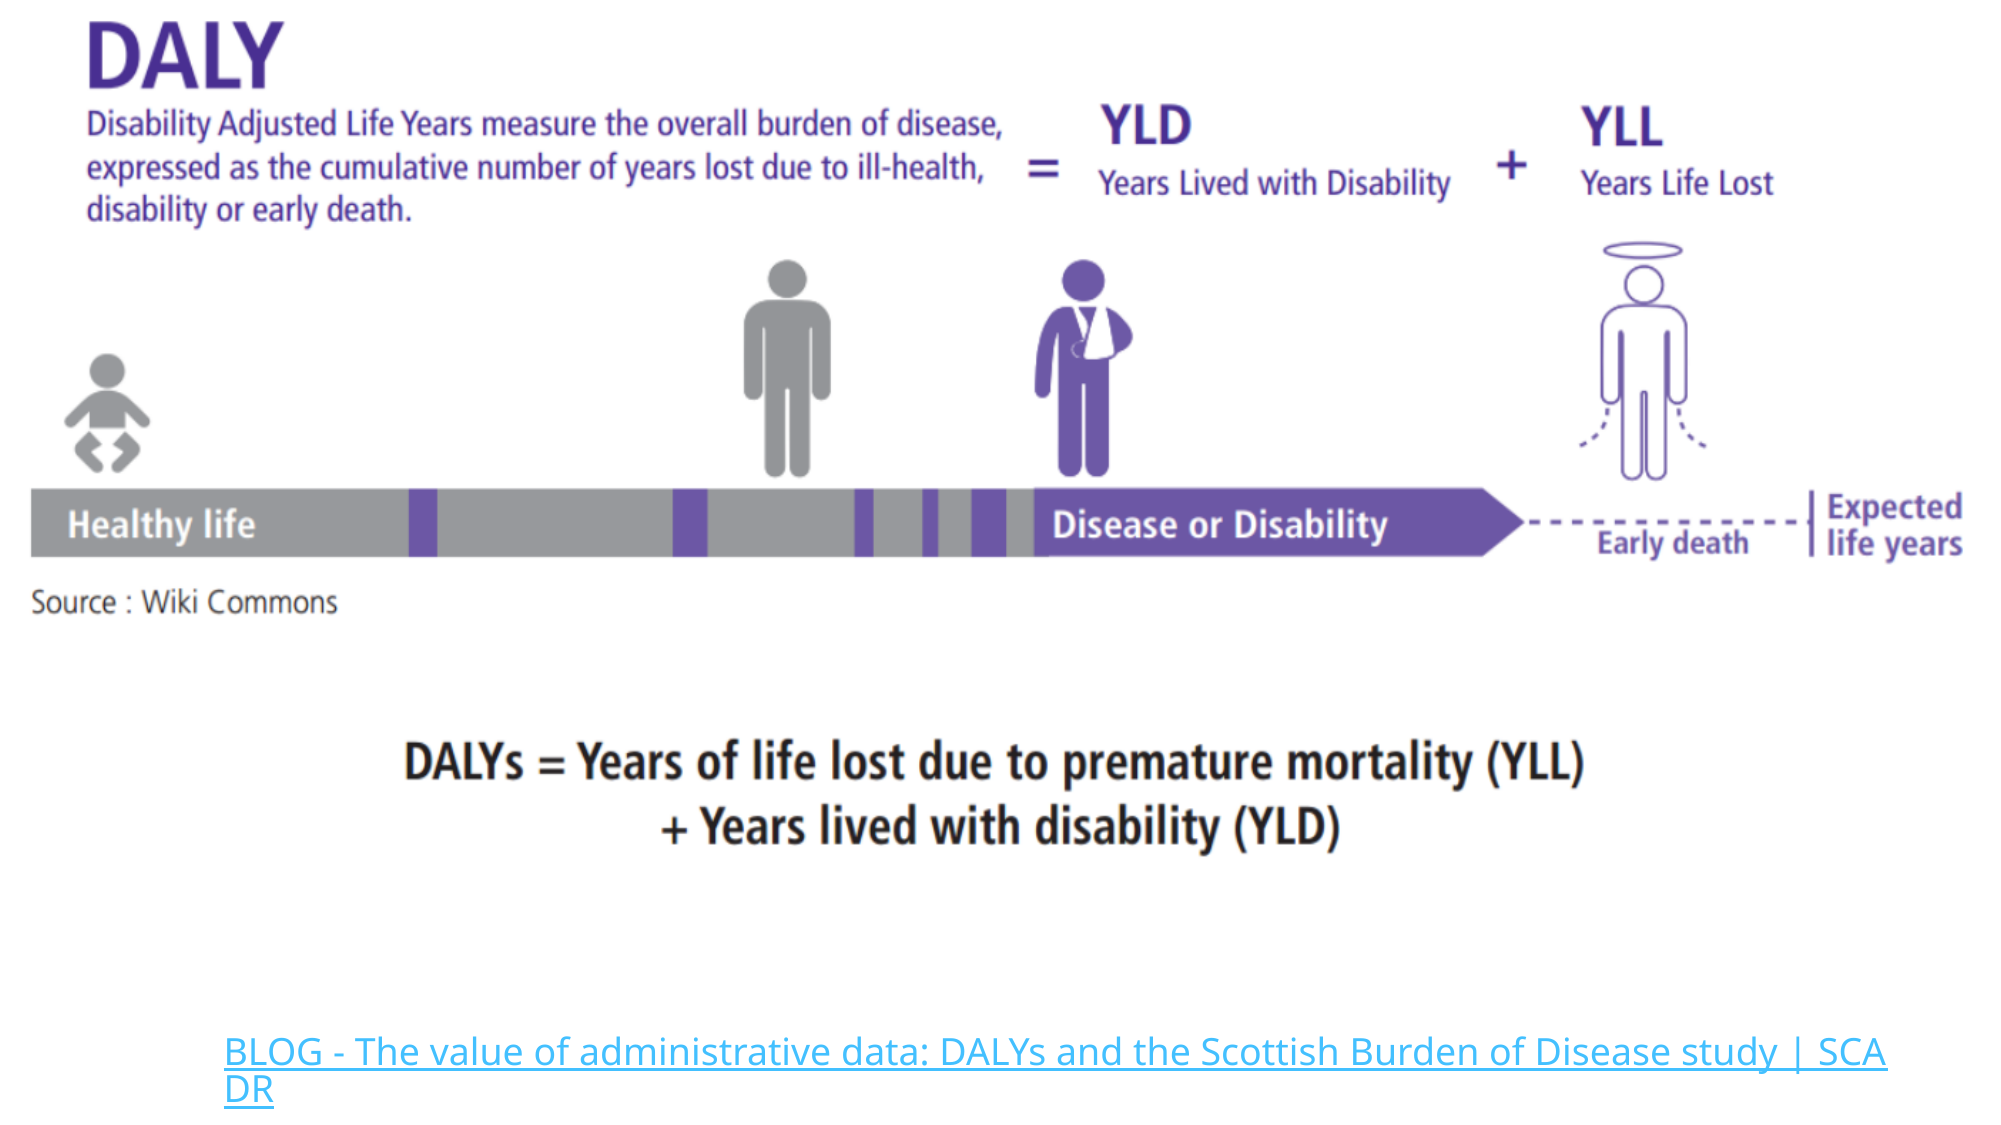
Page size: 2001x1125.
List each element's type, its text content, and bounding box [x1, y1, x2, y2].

text_box BLOG - The value of administrative data: DALYs and the Scottish Burden of Disease study | SCADR [208, 1020, 1930, 1087]
picture [0, 0, 2000, 879]
